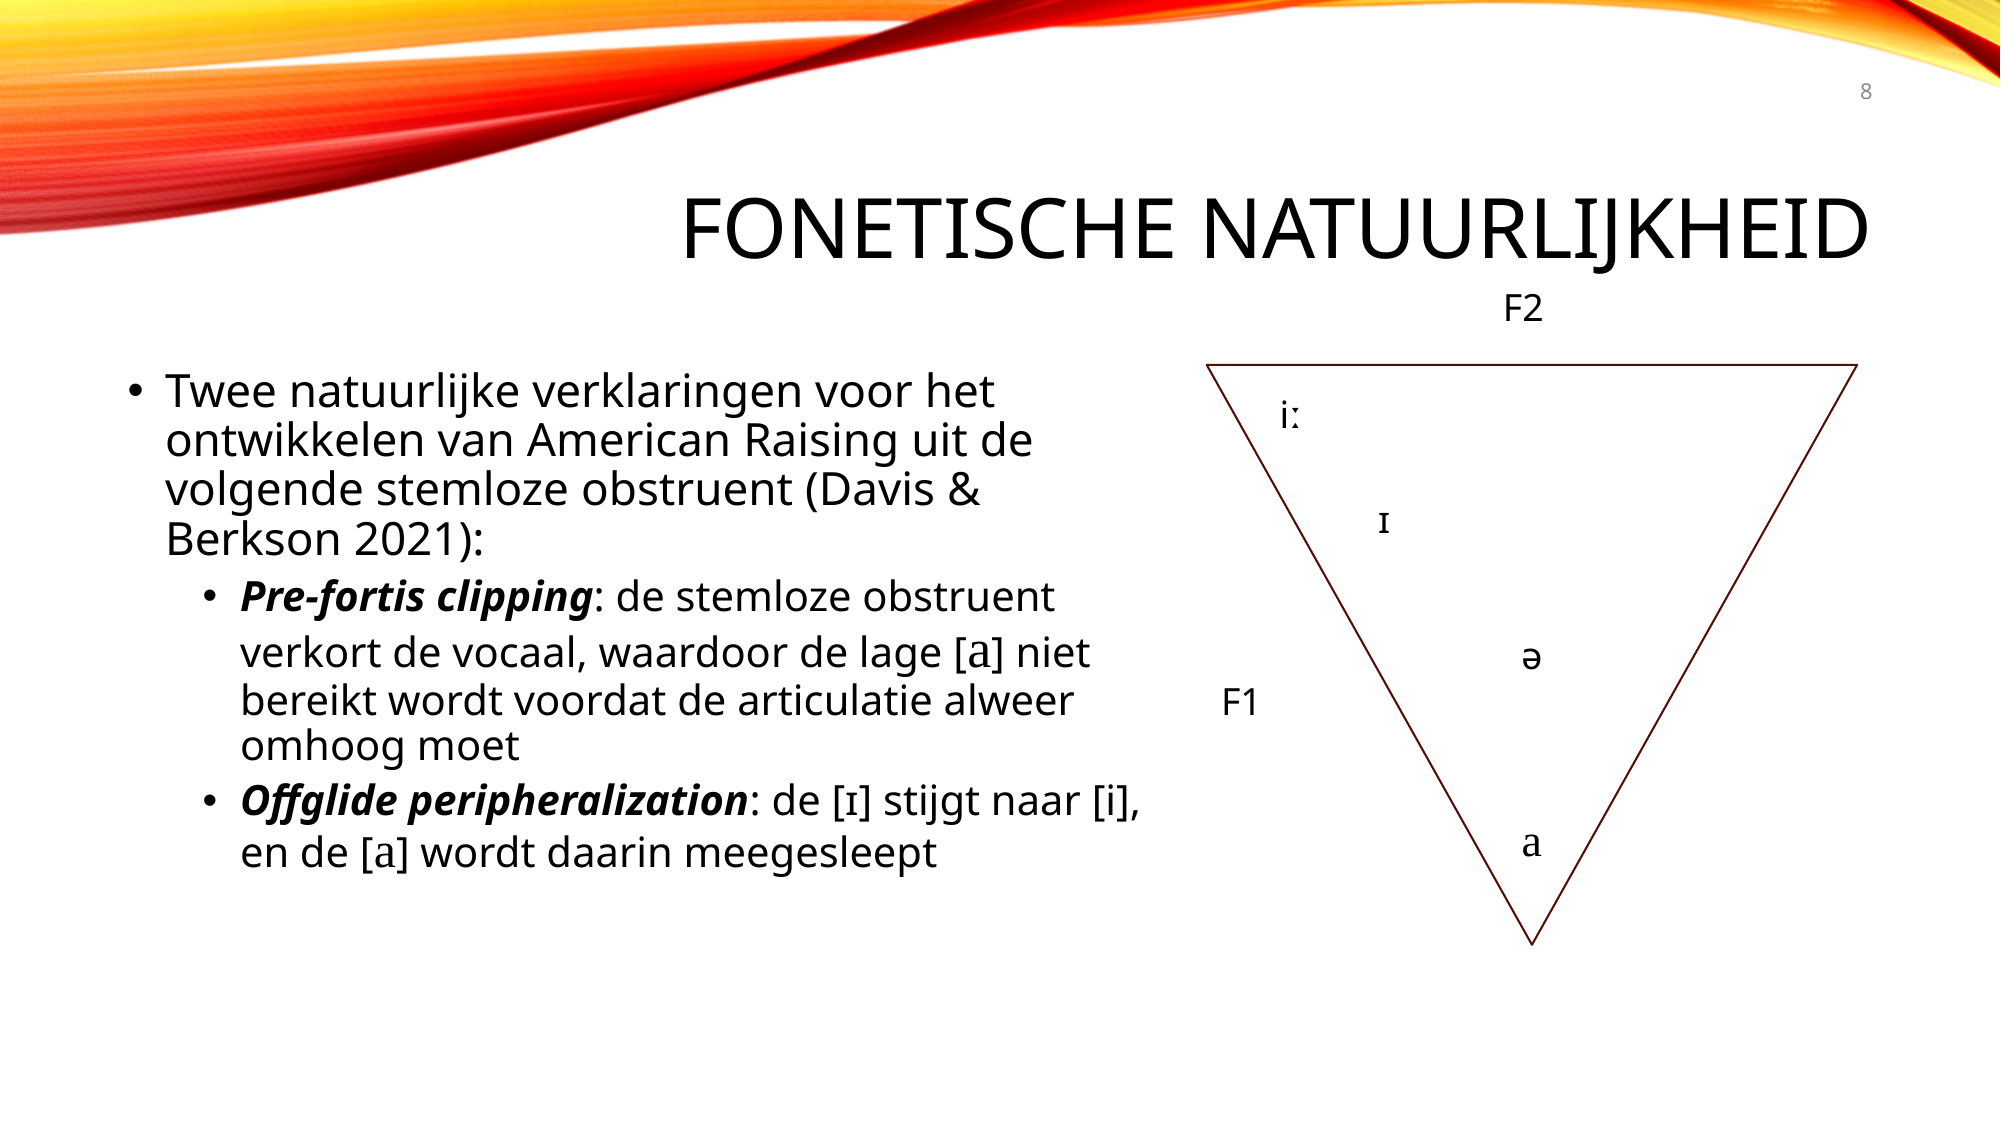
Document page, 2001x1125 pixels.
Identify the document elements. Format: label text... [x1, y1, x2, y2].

picture [0, 0, 2000, 237]
text_box a [1506, 803, 1557, 874]
list Twee natuurlijke verklaringen voor het ontwikkelen van American Raising uit de volgende stemloze obstruent (Davis & Berkson 2021): Pre-fortis clipping: de stemloze obstruent verkort de vocaal, waardoor de lage [a] niet bereikt wordt voordat de articulatie alweer omhoog moet Offglide peripheralization: de [ɪ] stijgt naar [i], en de [a] wordt daarin meegesleept [112, 360, 1157, 1108]
text_box F1 [1206, 670, 1277, 731]
slide_number 8 [1437, 62, 1888, 123]
text_box [1205, 363, 1859, 946]
text_box iː [1264, 383, 1317, 444]
text_box ɪ [1363, 488, 1405, 549]
text_box F2 [1488, 276, 1559, 337]
title Fonetische natuurlijkheid [474, 125, 1888, 338]
text_box ə [1506, 624, 1558, 685]
